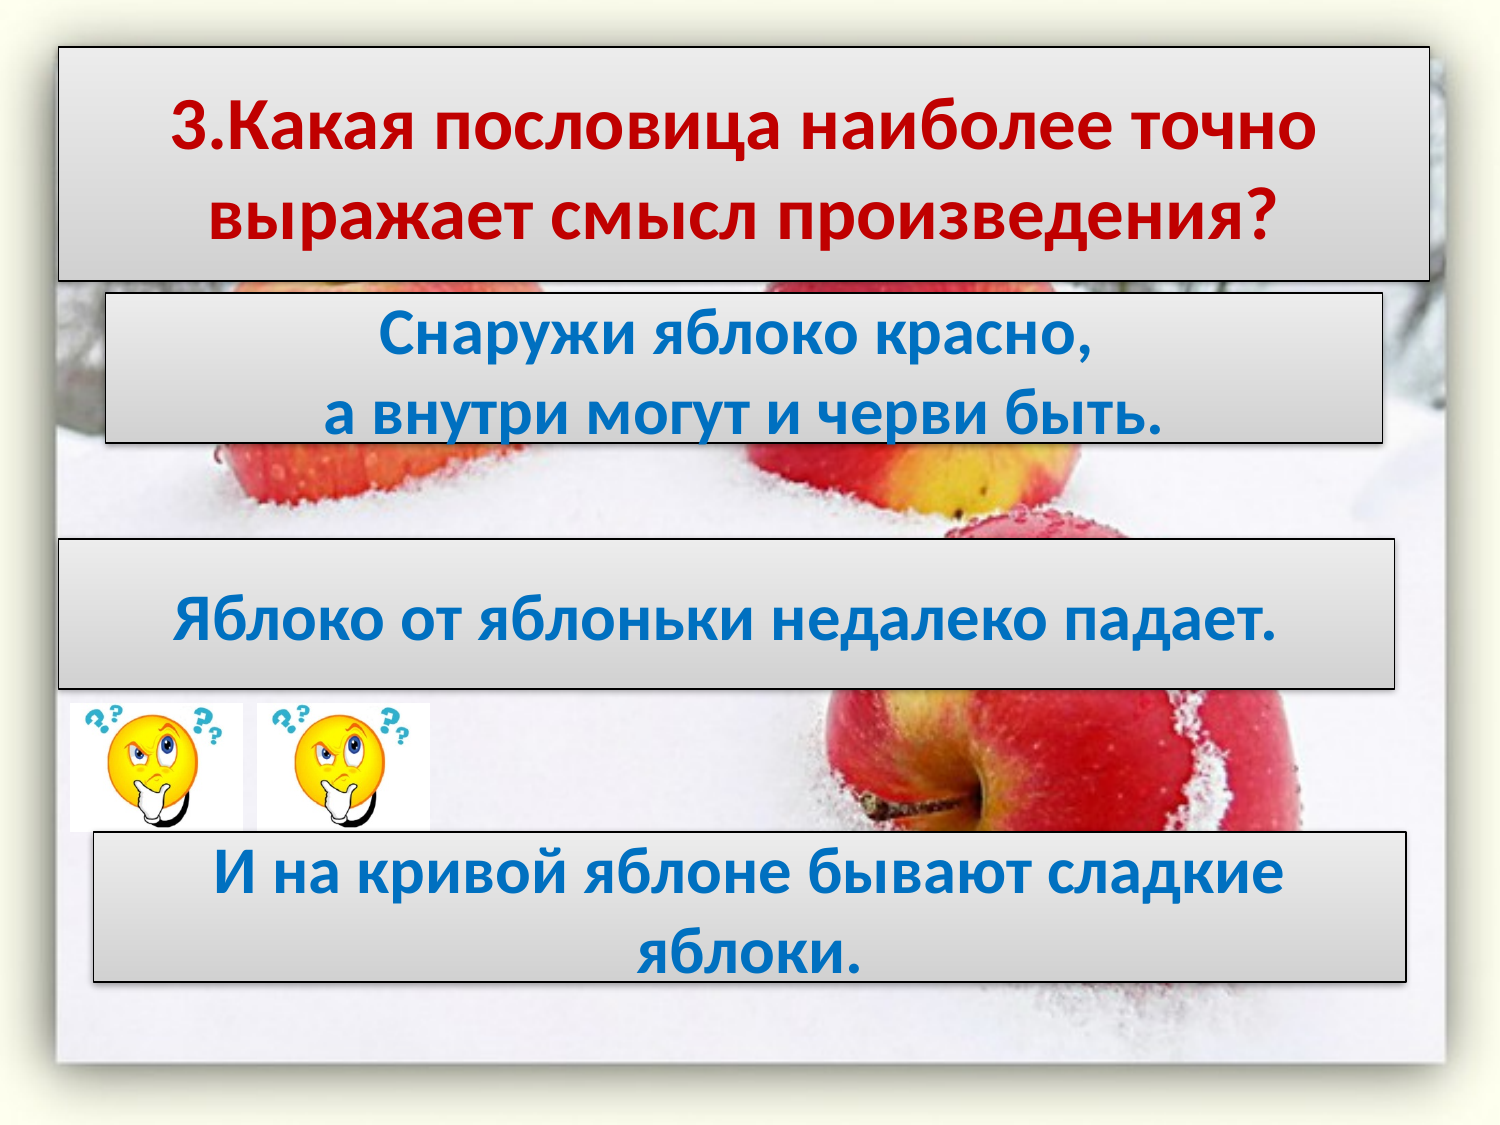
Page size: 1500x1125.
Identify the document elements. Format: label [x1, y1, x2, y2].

list [0, 0, 1500, 1125]
picture [257, 702, 430, 833]
picture [70, 702, 243, 833]
